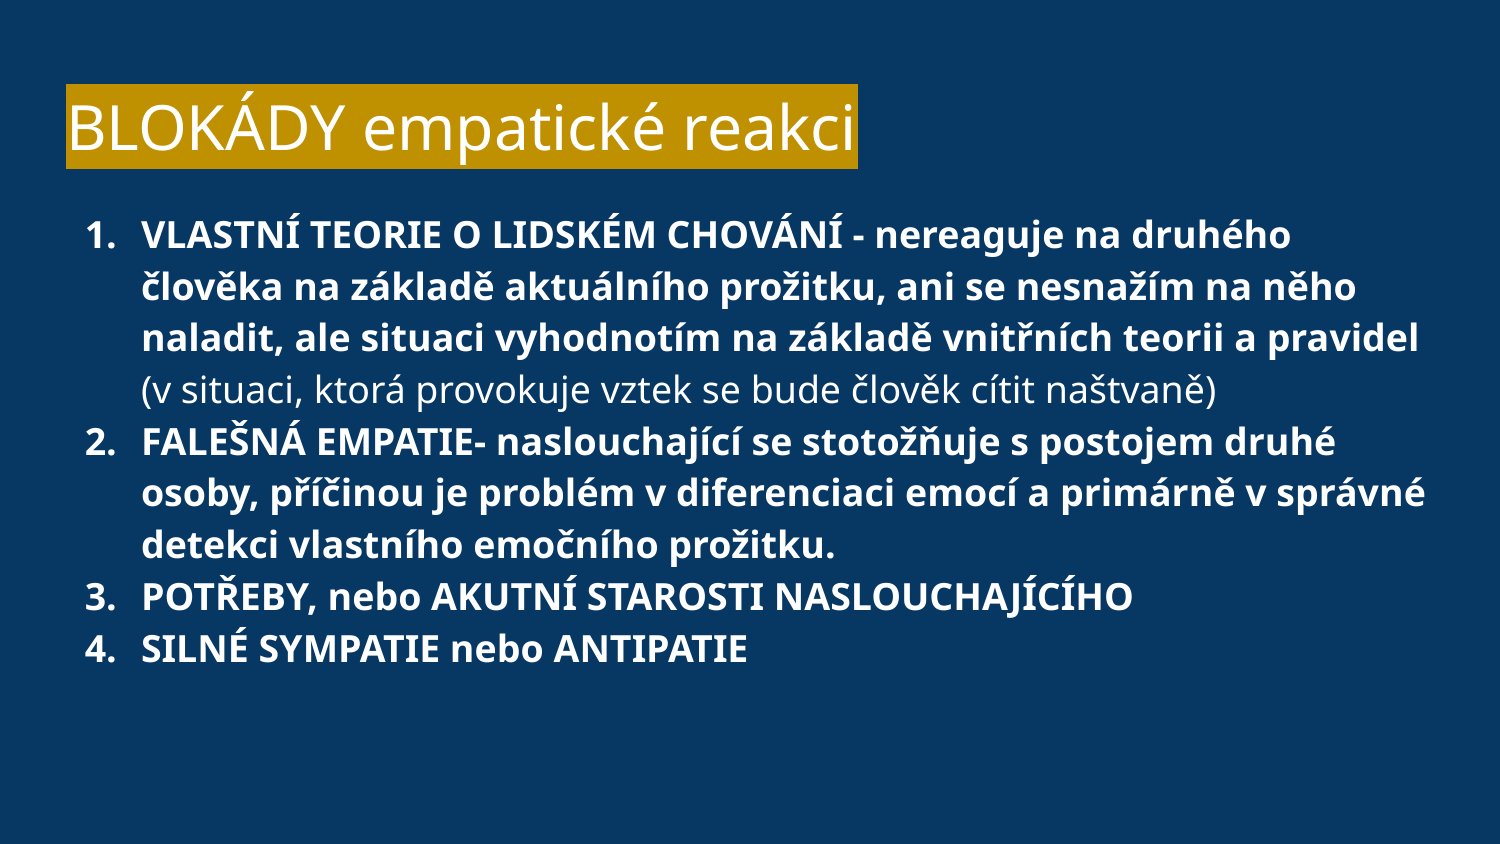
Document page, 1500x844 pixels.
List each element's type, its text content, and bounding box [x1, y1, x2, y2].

title BLOKÁDY empatické reakci [51, 72, 1449, 167]
list VLASTNÍ TEORIE O LIDSKÉM CHOVÁNÍ - nereaguje na druhého člověka na základě aktuálního prožitku, ani se nesnažím na něho naladit, ale situaci vyhodnotím na základě vnitřních teorii a pravidel (v situaci, ktorá provokuje vztek se bude člověk cítit naštvaně) FALEŠNÁ EMPATIE- naslouchající se stotožňuje s postojem druhé osoby, příčinou je problém v diferenciaci emocí a primárně v správné detekci vlastního emočního prožitku. POTŘEBY, nebo AKUTNÍ STAROSTI NASLOUCHAJÍCÍHO SILNÉ SYMPATIE nebo ANTIPATIE [51, 189, 1449, 750]
